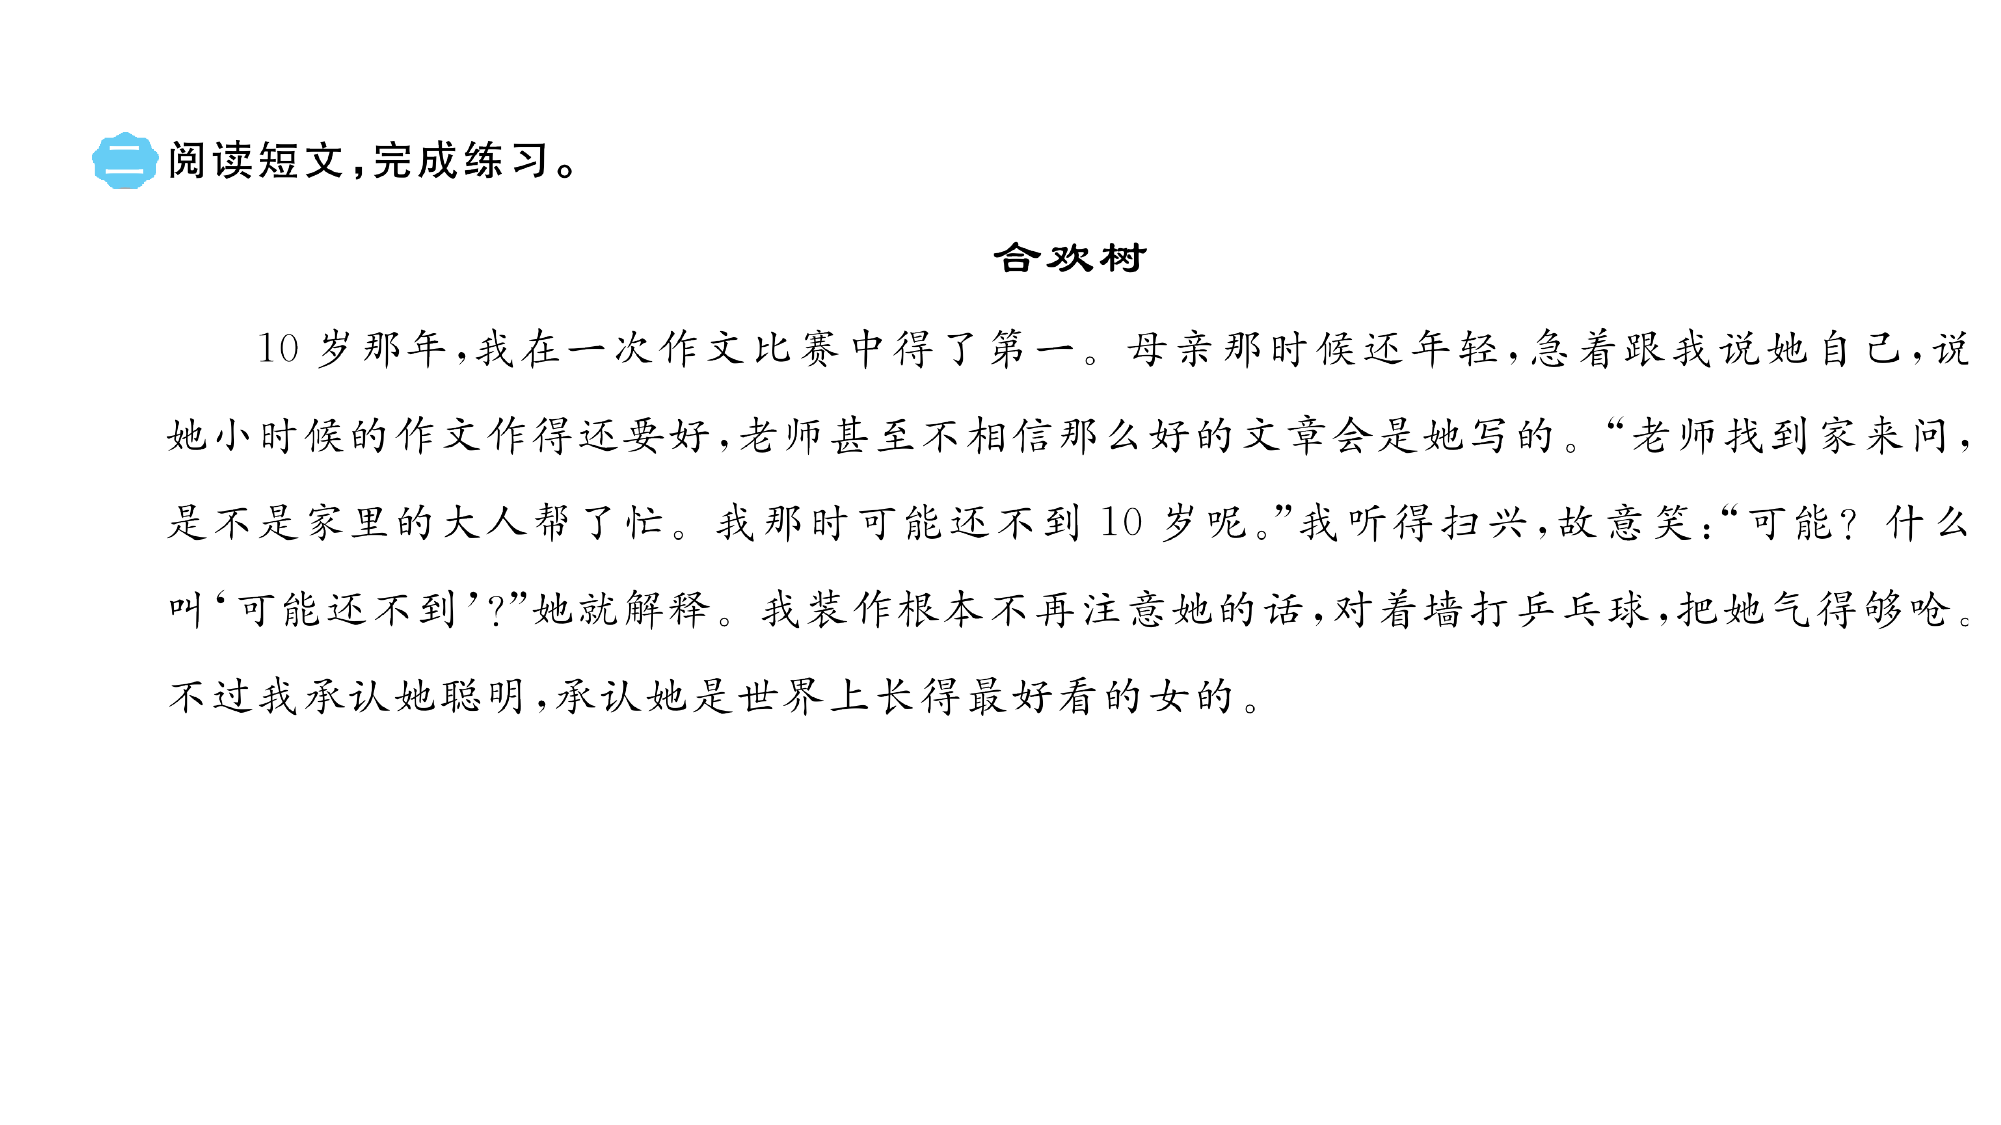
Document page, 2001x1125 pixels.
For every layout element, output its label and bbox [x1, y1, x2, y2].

picture [88, 118, 1979, 735]
